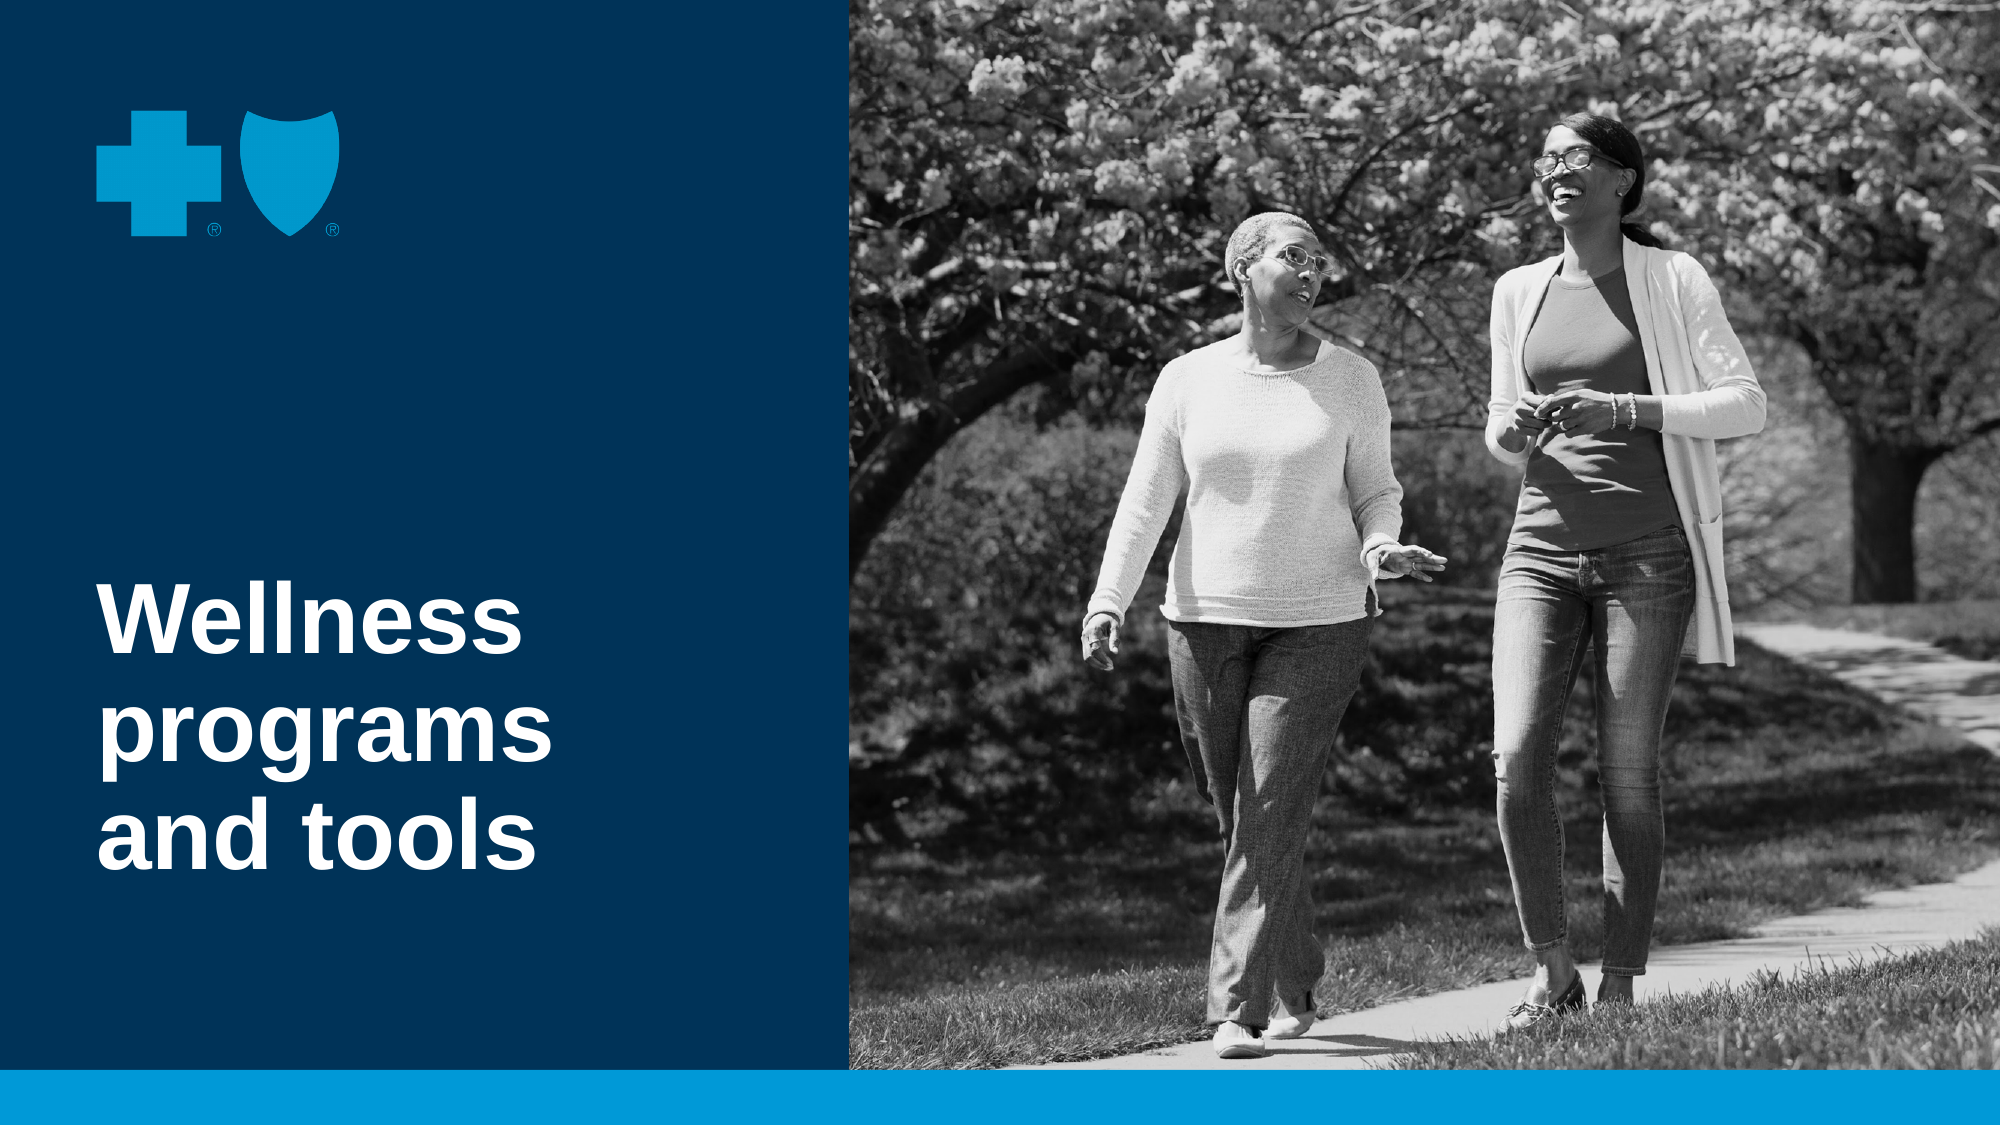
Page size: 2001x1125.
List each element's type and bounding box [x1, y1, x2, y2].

text_box [0, 0, 2000, 1125]
